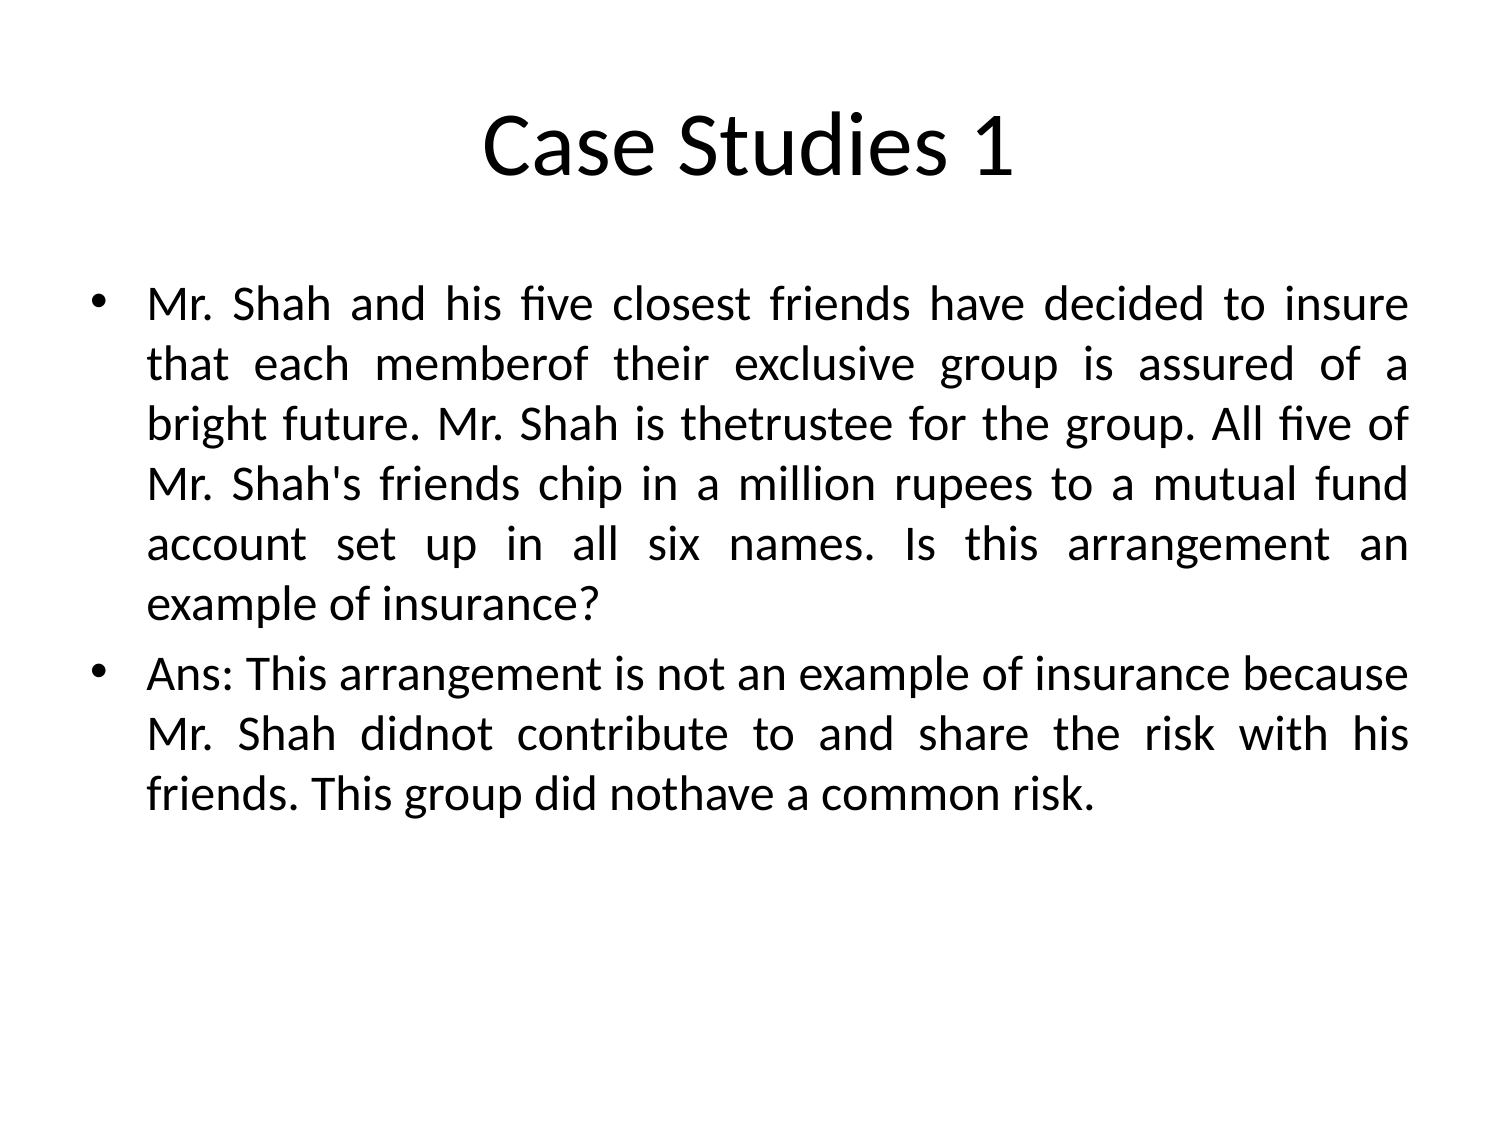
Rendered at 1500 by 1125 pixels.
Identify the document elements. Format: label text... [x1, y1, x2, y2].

title Case Studies 1 [75, 45, 1425, 233]
list Mr. Shah and his five closest friends have decided to insure that each memberof their exclusive group is assured of a bright future. Mr. Shah is thetrustee for the group. All five of Mr. Shah's friends chip in a million rupees to a mutual fund account set up in all six names. Is this arrangement an example of insurance? Ans: This arrangement is not an example of insurance because Mr. Shah didnot contribute to and share the risk with his friends. This group did nothave a common risk. [75, 262, 1425, 1005]
